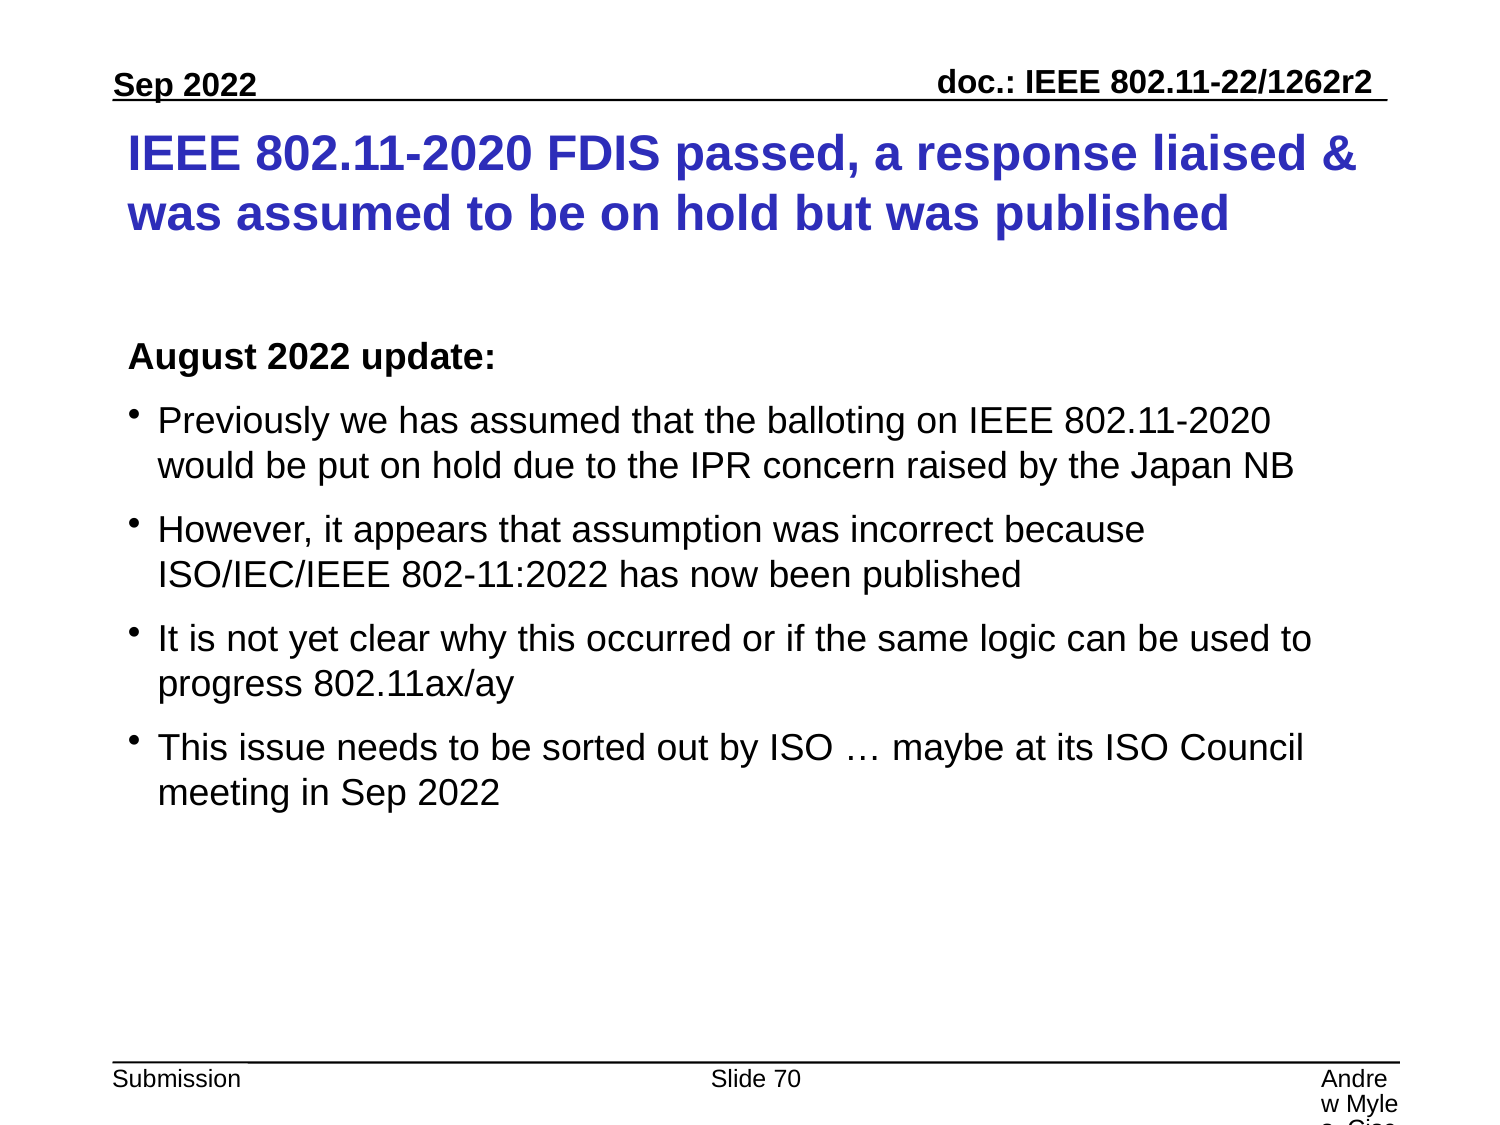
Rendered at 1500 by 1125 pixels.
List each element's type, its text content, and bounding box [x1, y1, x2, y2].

list August 2022 update: Previously we has assumed that the balloting on IEEE 802.11-2020 would be put on hold due to the IPR concern raised by the Japan NB However, it appears that assumption was incorrect because ISO/IEC/IEEE 802-11:2022 has now been published It is not yet clear why this occurred or if the same logic can be used to progress 802.11ax/ay This issue needs to be sorted out by ISO … maybe at its ISO Council meeting in Sep 2022 [112, 324, 1388, 1000]
title IEEE 802.11-2020 FDIS passed, a response liaised & was assumed to be on hold but was published [112, 112, 1388, 288]
slide_number Slide 70 [709, 1061, 803, 1093]
footer Andrew Myles, Cisco [1320, 1061, 1402, 1093]
